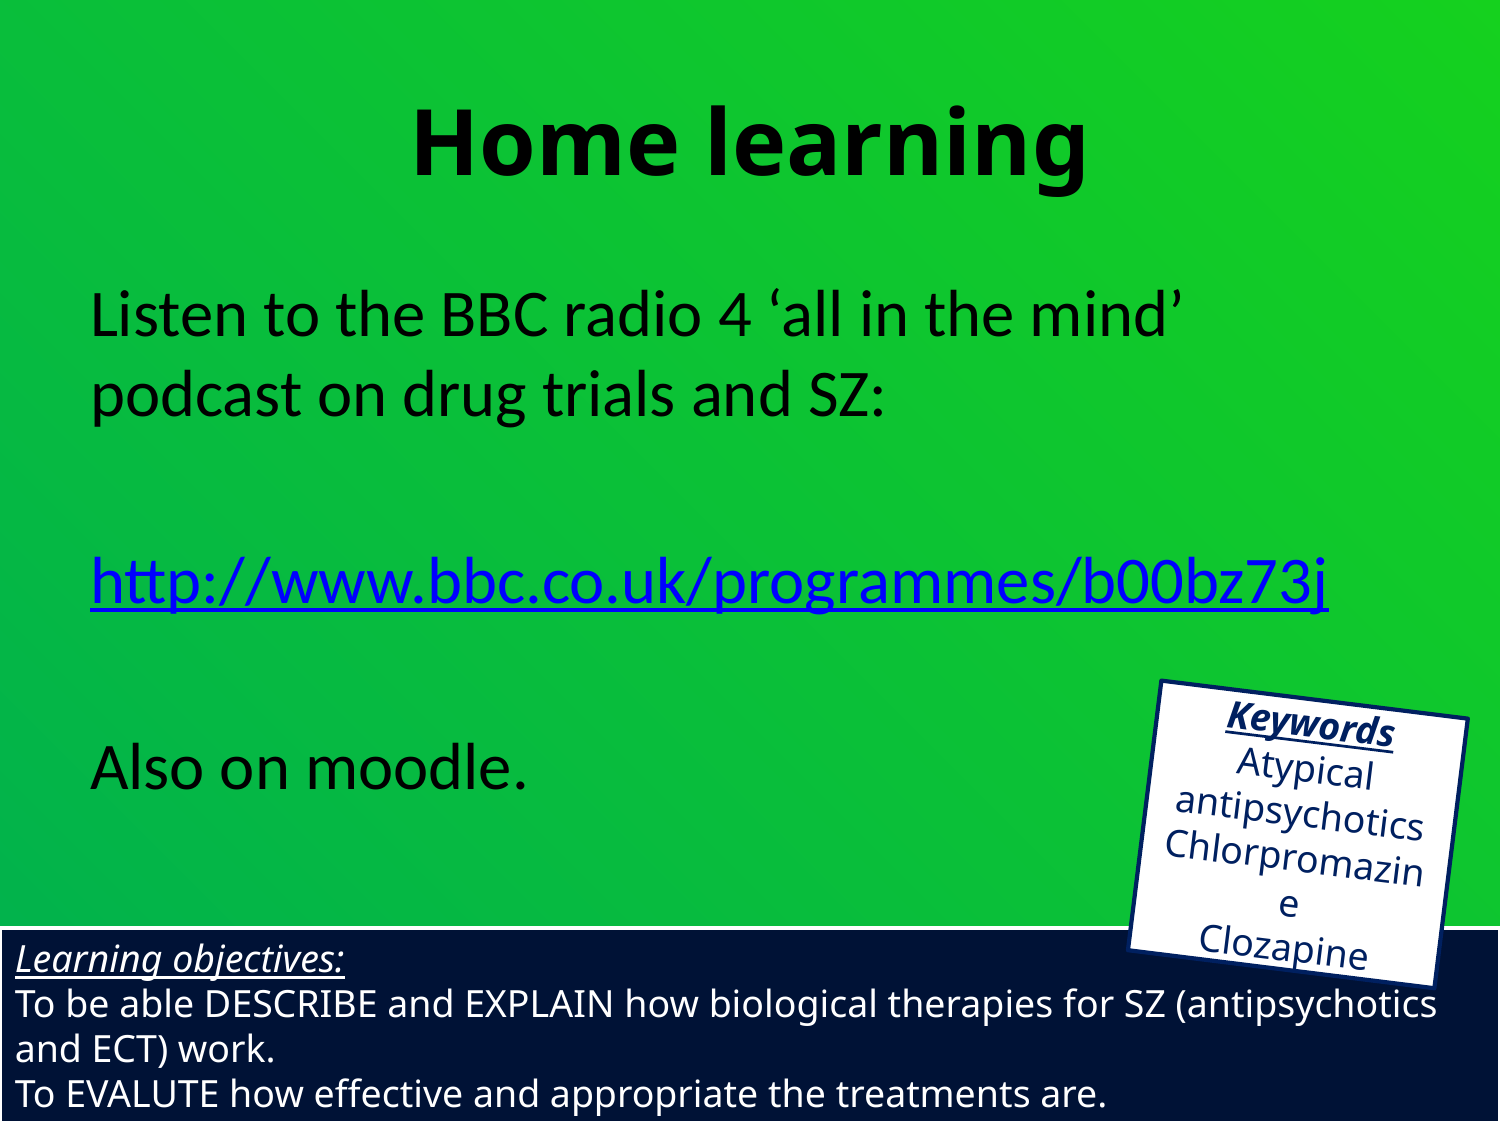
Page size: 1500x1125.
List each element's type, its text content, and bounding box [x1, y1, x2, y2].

list Listen to the BBC radio 4 ‘all in the mind’ podcast on drug trials and SZ: http://www.bbc.co.uk/programmes/b00bz73j Also on moodle. [75, 262, 1425, 928]
text_box Learning objectives: To be able DESCRIBE and EXPLAIN how biological therapies for SZ (antipsychotics and ECT) work. To EVALUTE how effective and appropriate the treatments are. [0, 928, 1500, 1123]
title Home learning [75, 45, 1425, 233]
text_box Keywords Atypical antipsychotics Chlorpromazine Clozapine [1125, 678, 1470, 991]
